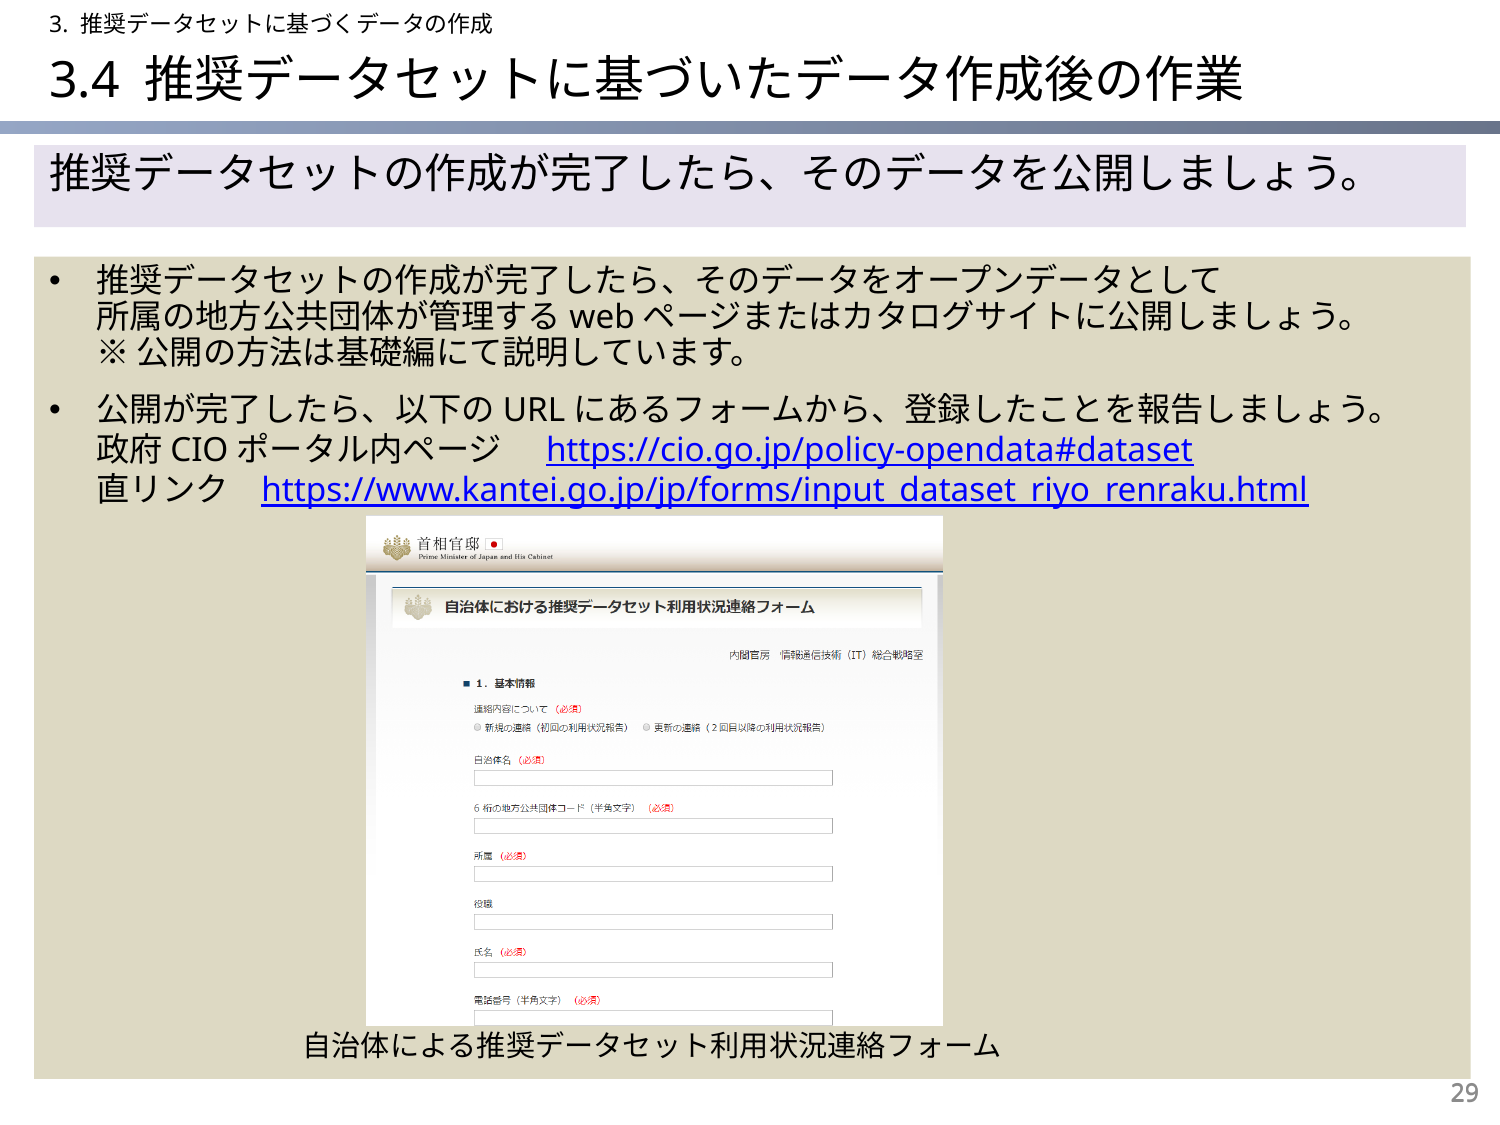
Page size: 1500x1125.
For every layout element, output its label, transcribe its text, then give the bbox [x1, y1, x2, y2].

list 推奨データセットの作成が完了したら、そのデータを公開しましょう。 [34, 145, 1466, 228]
slide_number 29 [1411, 1070, 1495, 1118]
list 3. 推奨データセットに基づくデータの作成 [34, 4, 1271, 41]
text_box 自治体による推奨データセット利用状況連絡フォーム [287, 1019, 1018, 1070]
title 3.4 推奨データセットに基づいたデータ作成後の作業 [34, 46, 1275, 116]
list 推奨データセットの作成が完了したら、そのデータをオープンデータとして 所属の地方公共団体が管理するwebページまたはカタログサイトに公開しましょう。 ※ 公開の方法は基礎編にて説明しています。 公開が完了したら、以下のURLにあるフォームから、登録したことを報告しましょう。 政府CIOポータル内ページ https://cio.go.jp/policy-opendata#dataset 直リンク https://www.kantei.go.jp/jp/forms/input_dataset_riyo_renraku.html [34, 256, 1471, 1079]
picture [366, 515, 943, 1026]
